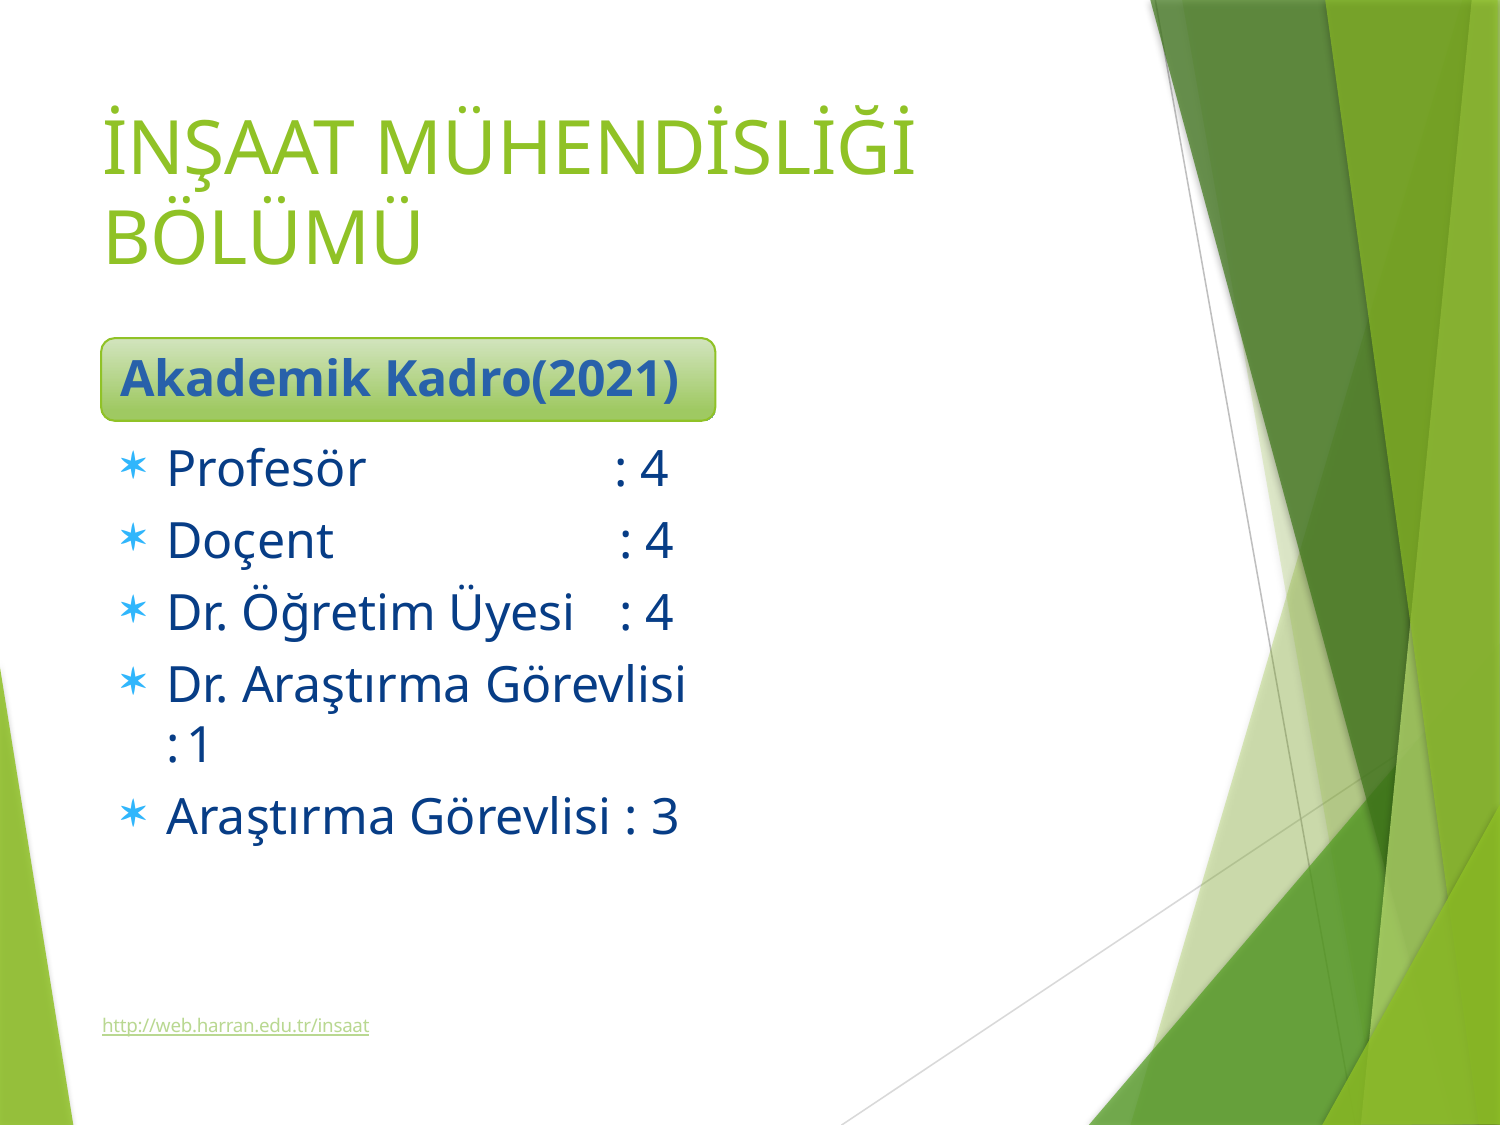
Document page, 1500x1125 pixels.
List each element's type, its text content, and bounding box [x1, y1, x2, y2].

text_box [709, 338, 716, 345]
text_box [101, 414, 108, 421]
text_box [709, 414, 716, 421]
text_box [100, 337, 717, 422]
text_box Akademik Kadro(2021) Profesör : 4 Doçent : 4 Dr. Öğretim Üyesi : 4 Dr. Araştırma Görevlisi : 1 Araştırma Görevlisi : 3 [118, 346, 688, 917]
title İNŞAAT MÜHENDİSLİĞİ BÖLÜMÜ [99, 99, 1142, 288]
footer http://web.harran.edu.tr/insaat [99, 694, 859, 1125]
